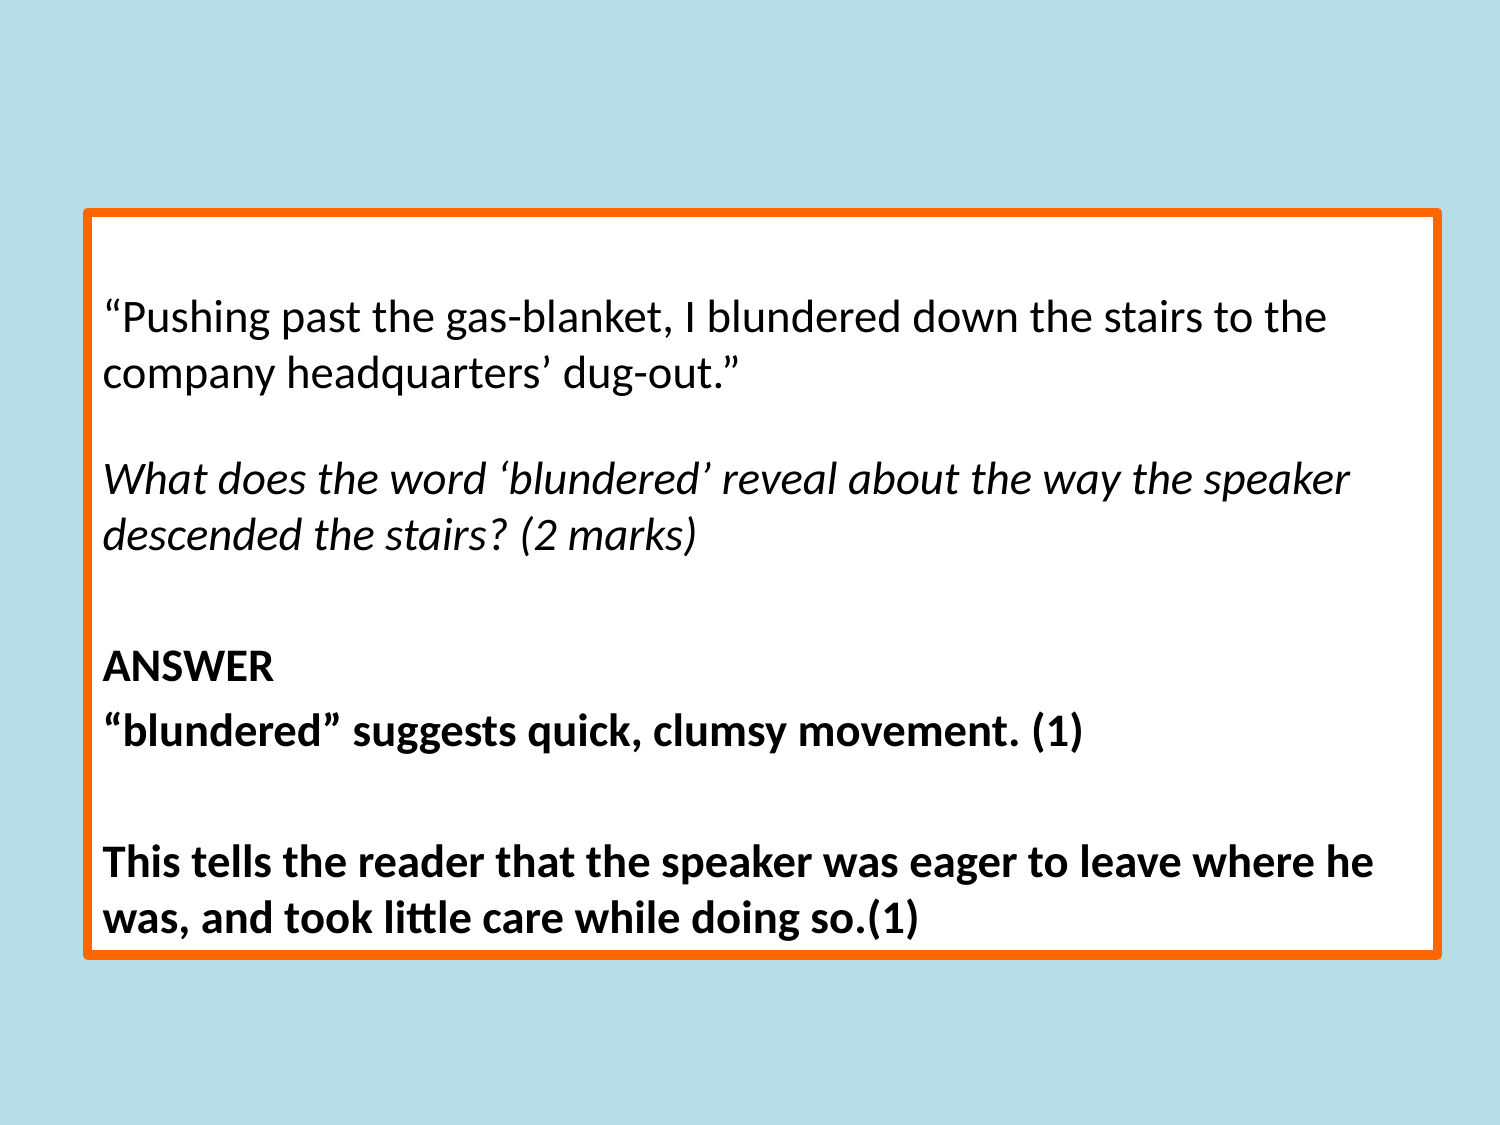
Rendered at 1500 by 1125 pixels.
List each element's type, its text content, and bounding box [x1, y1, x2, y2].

list “Pushing past the gas-blanket, I blundered down the stairs to the company headquarters’ dug-out.” What does the word ‘blundered’ reveal about the way the speaker descended the stairs? (2 marks) ANSWER “blundered” suggests quick, clumsy movement. (1) This tells the reader that the speaker was eager to leave where he was, and took little care while doing so.(1) [87, 212, 1438, 955]
